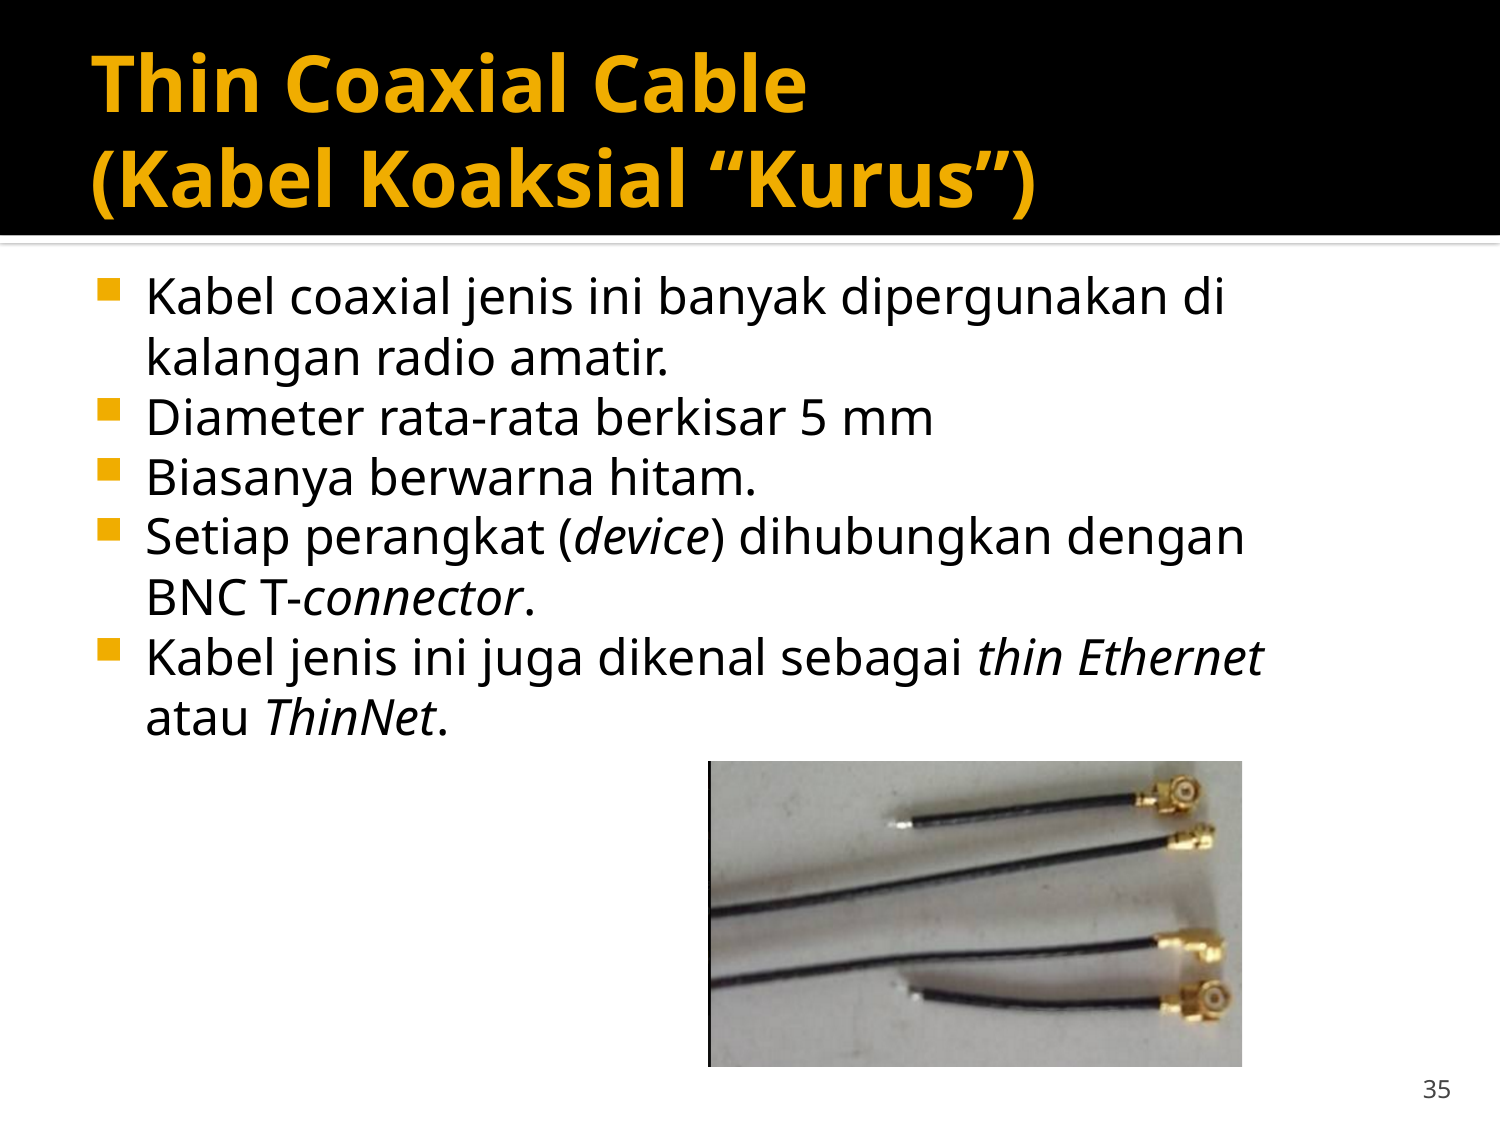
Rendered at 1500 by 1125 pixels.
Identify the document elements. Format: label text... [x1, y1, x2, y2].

title Thin Coaxial Cable (Kabel Koaksial “Kurus”) [75, 25, 1425, 231]
list Kabel coaxial jenis ini banyak dipergunakan di kalangan radio amatir. Diameter rata-rata berkisar 5 mm Biasanya berwarna hitam. Setiap perangkat (device) dihubungkan dengan BNC T-connector. Kabel jenis ini juga dikenal sebagai thin Ethernet atau ThinNet. [64, 249, 1341, 832]
slide_number 35 [1345, 1062, 1467, 1108]
picture [707, 761, 1243, 1067]
